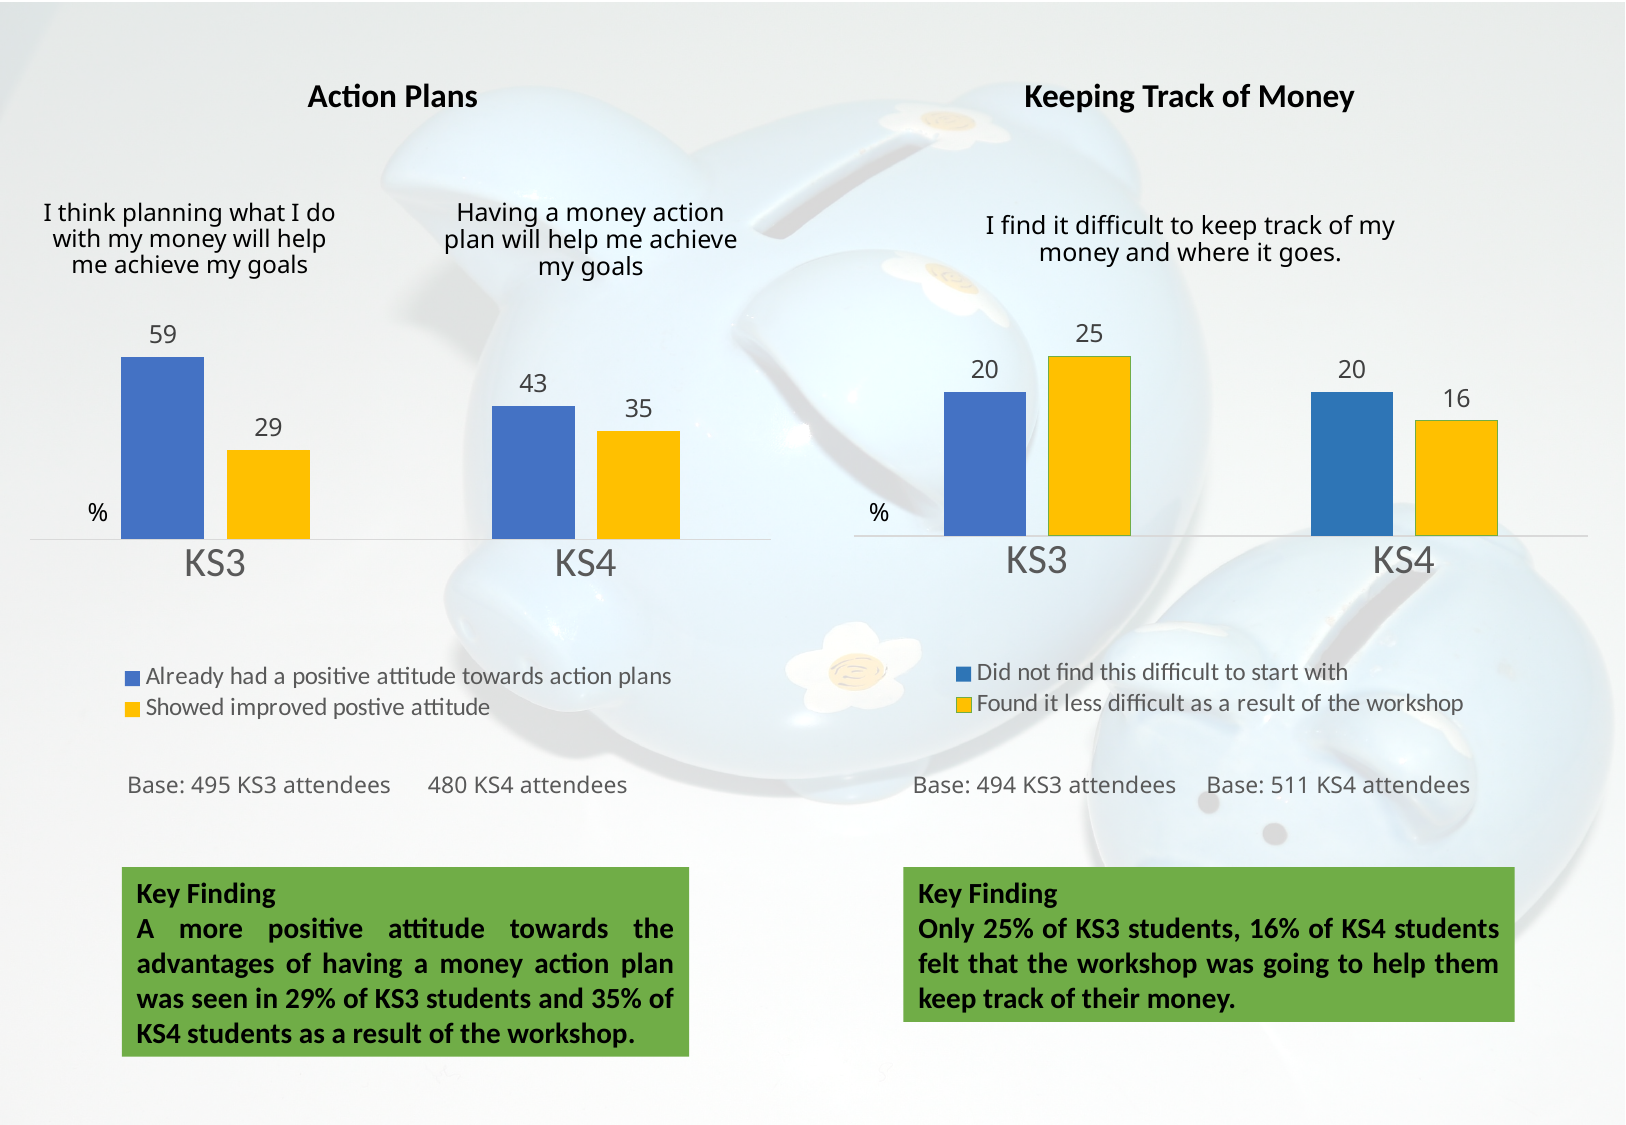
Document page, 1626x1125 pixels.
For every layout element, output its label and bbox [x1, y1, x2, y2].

chart [820, 299, 1601, 724]
picture [0, 2, 1625, 1125]
chart [9, 294, 795, 729]
